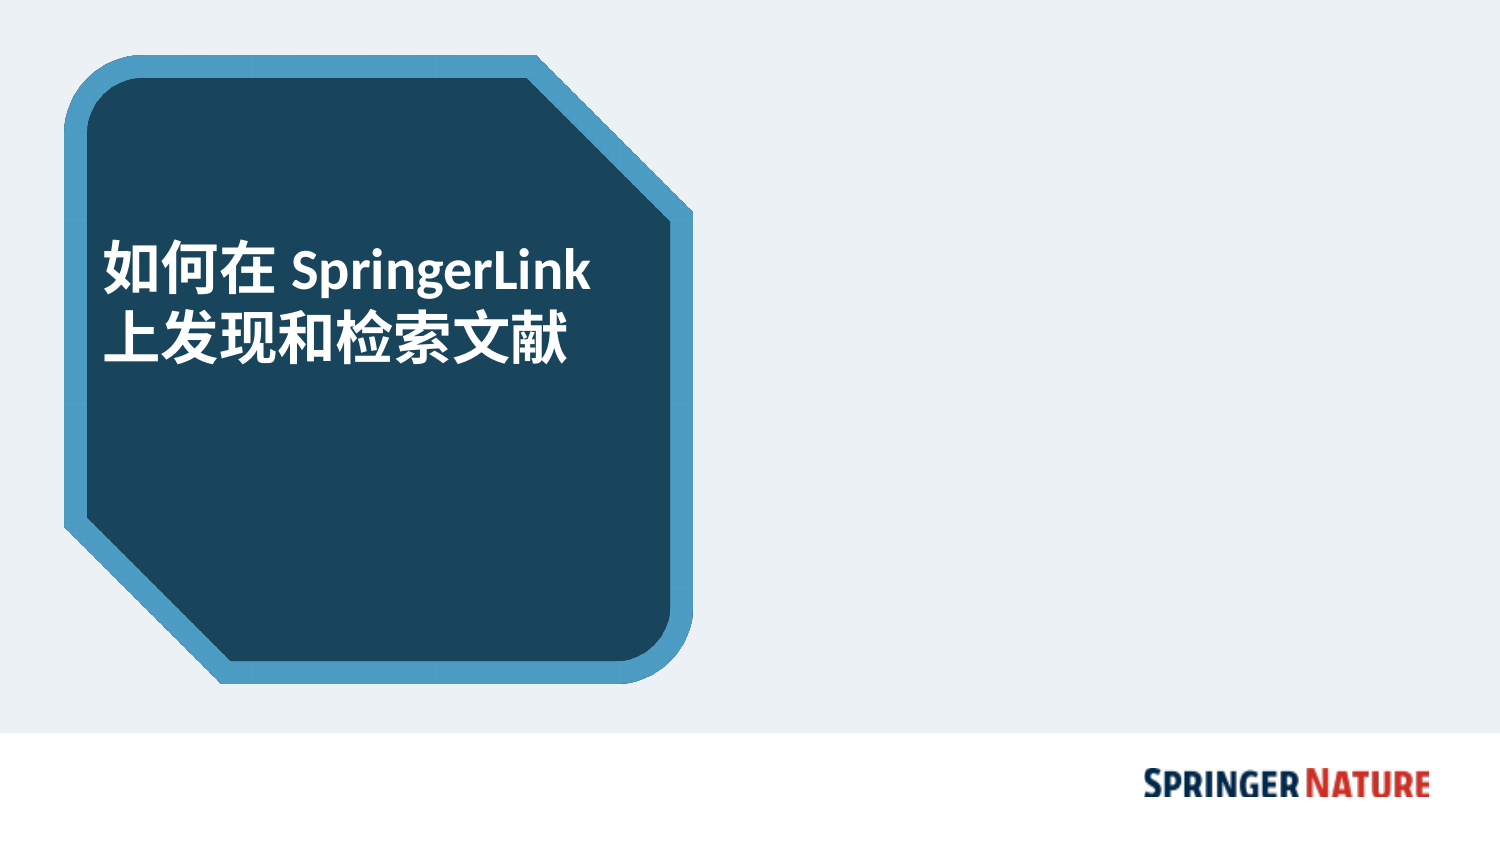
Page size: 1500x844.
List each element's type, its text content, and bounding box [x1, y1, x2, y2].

picture [64, 55, 693, 684]
title 如何在SpringerLink上发现和检索文献 [102, 230, 659, 423]
